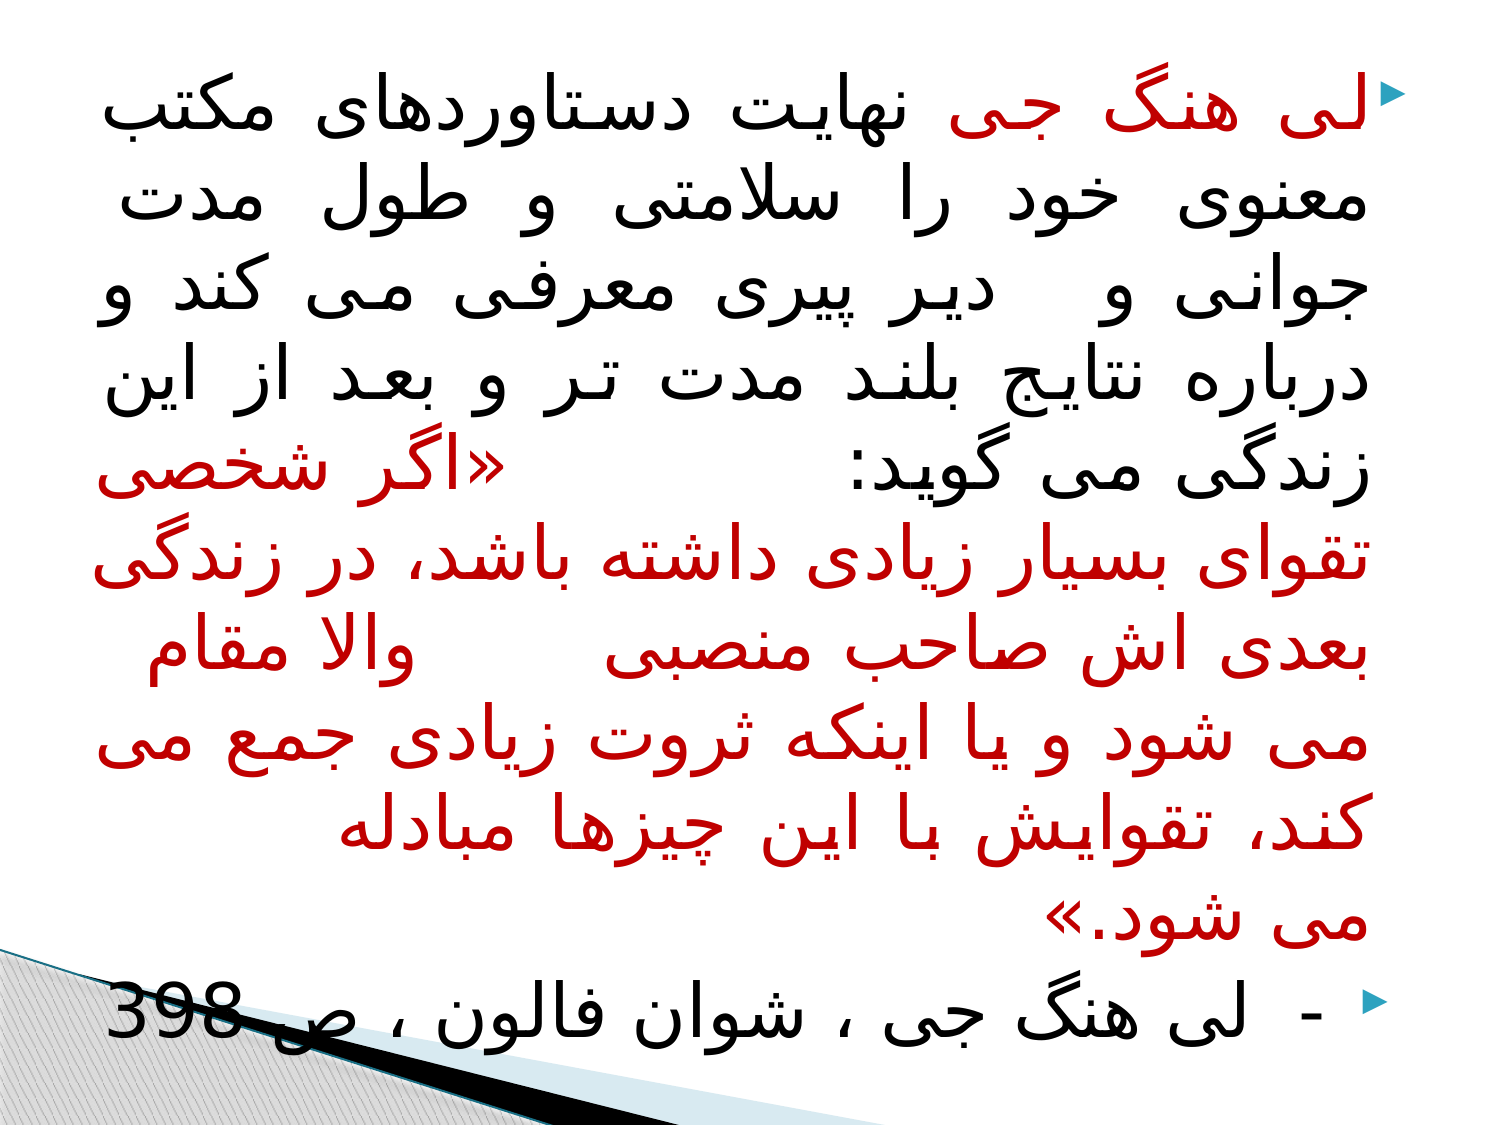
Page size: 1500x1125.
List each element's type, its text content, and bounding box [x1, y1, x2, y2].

list لی هنگ جی نهایت دستاوردهای مکتب معنوی خود را سلامتی و طول مدت جوانی و دیر پیری معرفی می کند و درباره نتایج بلند مدت تر و بعد از این زندگی می گوید: «اگر شخصی تقوای بسیار زیادی داشته باشد، در زندگی بعدی اش صاحب منصبی والا مقام می شود و یا اینکه ثروت زیادی جمع می کند، تقوایش با این چیزها مبادله می شود.» - لی هنگ جی ، شوان فالون ، ص 398 [75, 46, 1425, 1005]
